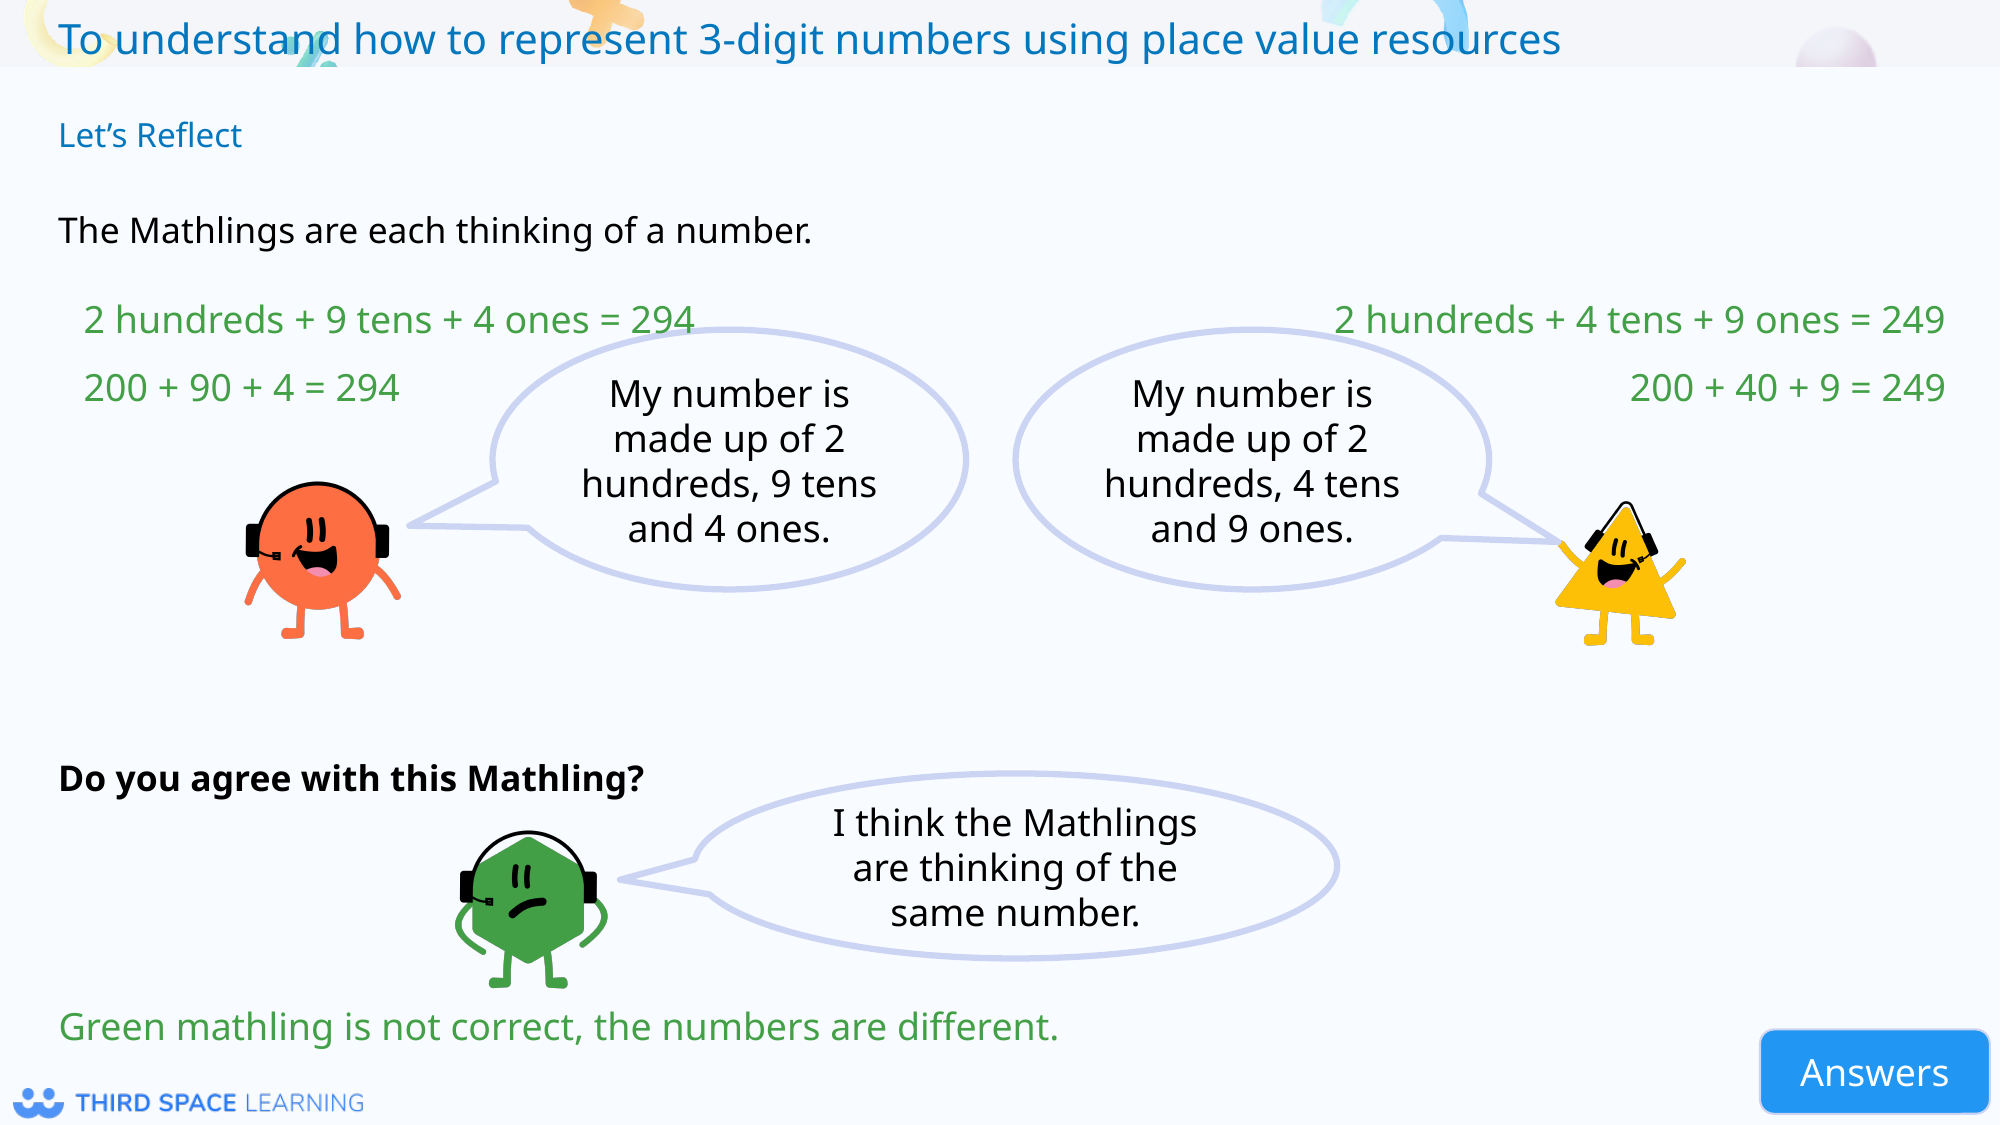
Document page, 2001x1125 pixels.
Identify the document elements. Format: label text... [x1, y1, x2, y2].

text_box Green mathling is not correct, the numbers are different. [43, 988, 1345, 1064]
picture [0, 0, 2000, 67]
text_box My number is made up of 2 hundreds, 9 tens and 4 ones. [410, 341, 967, 590]
text_box My number is made up of 2 hundreds, 4 tens and 9 ones. [1015, 329, 1533, 590]
text_box The Mathlings are each thinking of a number. [43, 192, 1947, 266]
text_box Answers [1760, 1029, 1990, 1114]
text_box 2 hundreds + 9 tens + 4 ones = 294 200 + 90 + 4 = 294 [68, 258, 830, 424]
picture [239, 481, 406, 644]
picture [448, 830, 616, 993]
text_box Do you agree with this Mathling? [43, 740, 1929, 814]
picture [1538, 494, 1700, 657]
list Let’s Reflect [43, 107, 489, 177]
text_box I think the Mathlings are thinking of the same number. [621, 814, 1338, 959]
text_box 2 hundreds + 4 tens + 9 ones = 249 200 + 40 + 9 = 249 [1271, 258, 1962, 424]
picture [13, 1088, 365, 1119]
